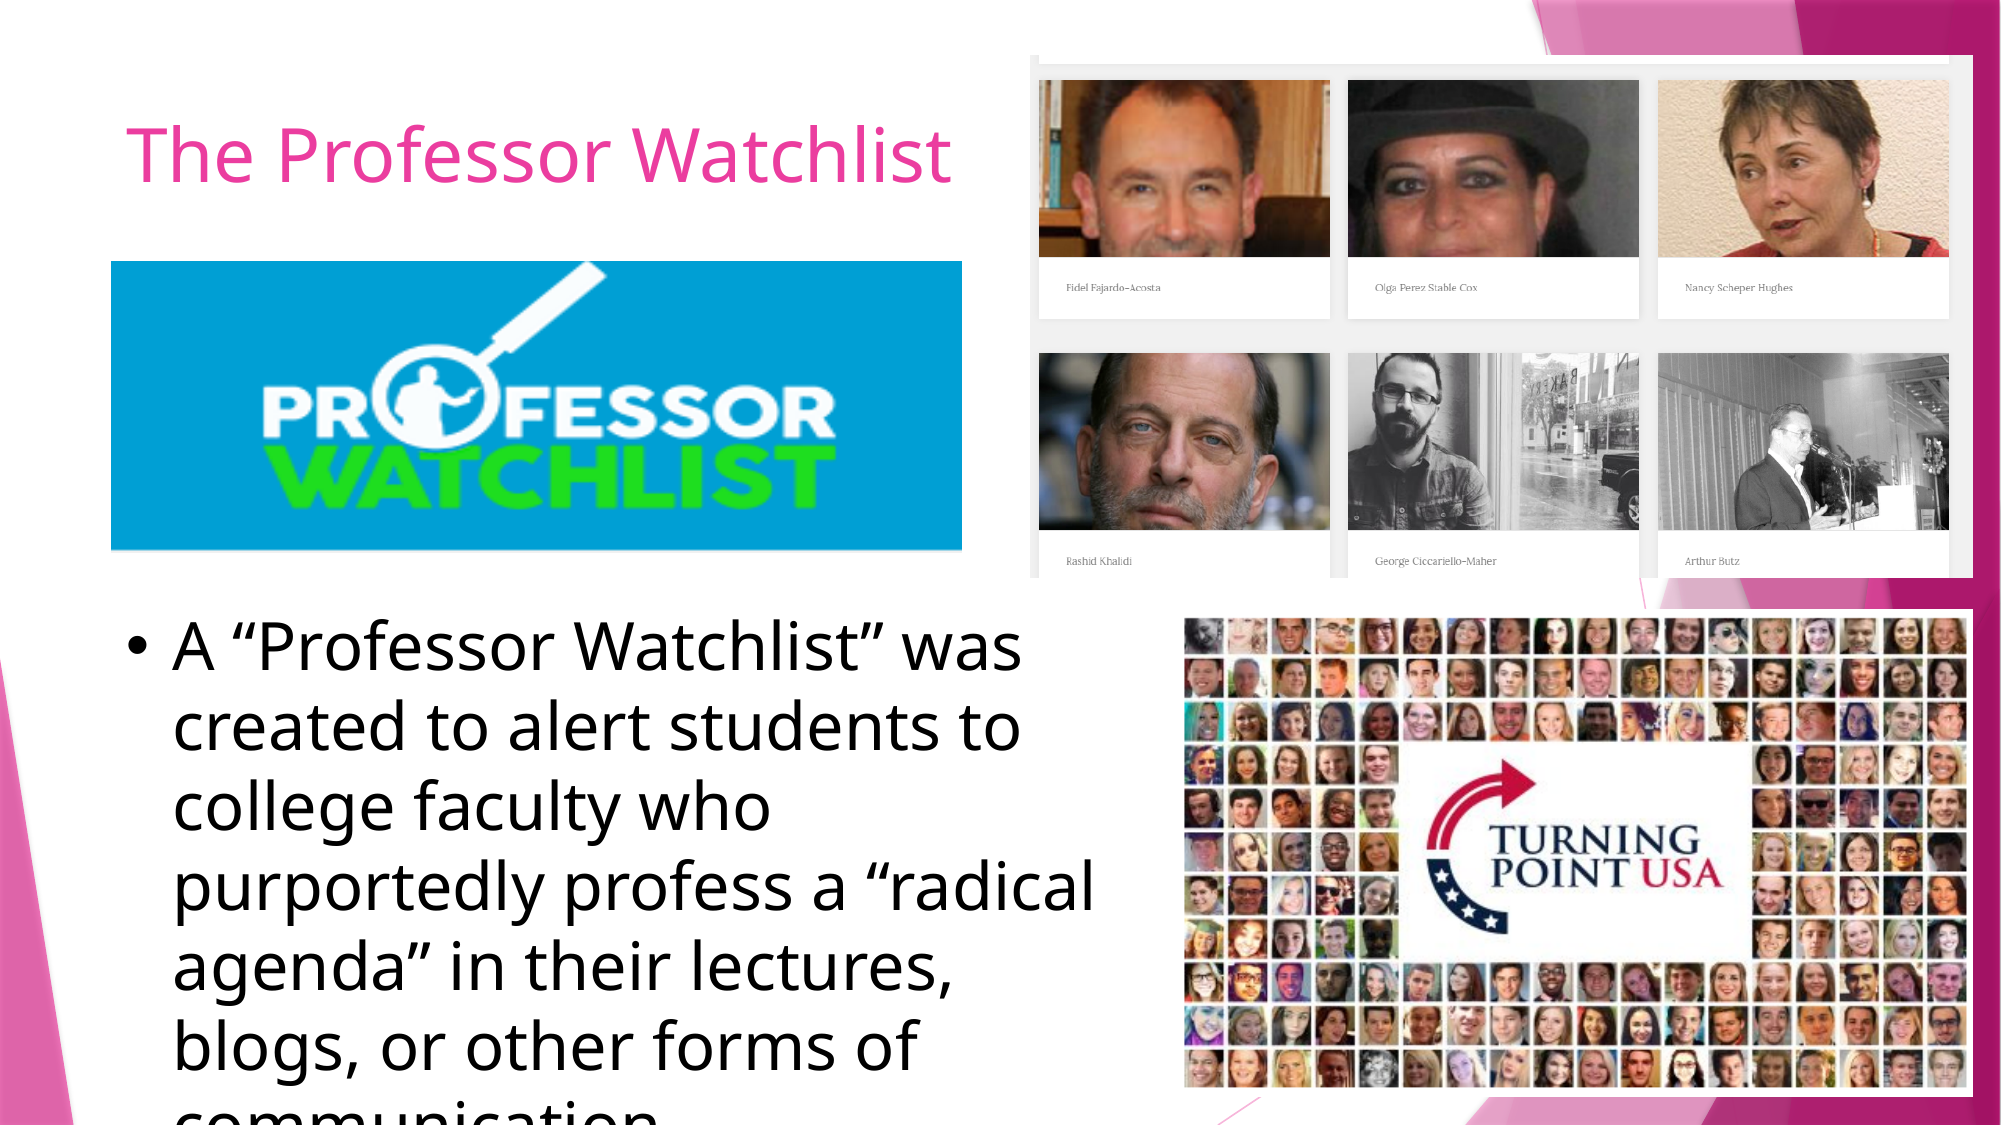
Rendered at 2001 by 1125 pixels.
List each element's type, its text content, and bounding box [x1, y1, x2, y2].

picture [356, 444, 433, 509]
picture [263, 385, 369, 439]
picture [554, 385, 604, 439]
picture [713, 385, 780, 439]
picture [504, 385, 551, 439]
picture [680, 444, 704, 509]
picture [660, 385, 710, 439]
picture [1029, 55, 1973, 578]
picture [370, 260, 607, 450]
picture [263, 444, 375, 509]
picture [1179, 608, 1973, 1098]
text_box A “Professor Watchlist” was created to alert students to college faculty who purportedly profess a “radical agenda” in their lectures, blogs, or other forms of communication. [111, 596, 1150, 1125]
picture [783, 385, 836, 439]
picture [607, 385, 657, 439]
picture [418, 444, 481, 509]
picture [774, 444, 836, 509]
picture [478, 444, 543, 509]
picture [549, 444, 618, 509]
title The Professor Watchlist [111, 99, 1025, 317]
picture [623, 444, 676, 509]
picture [710, 444, 773, 509]
